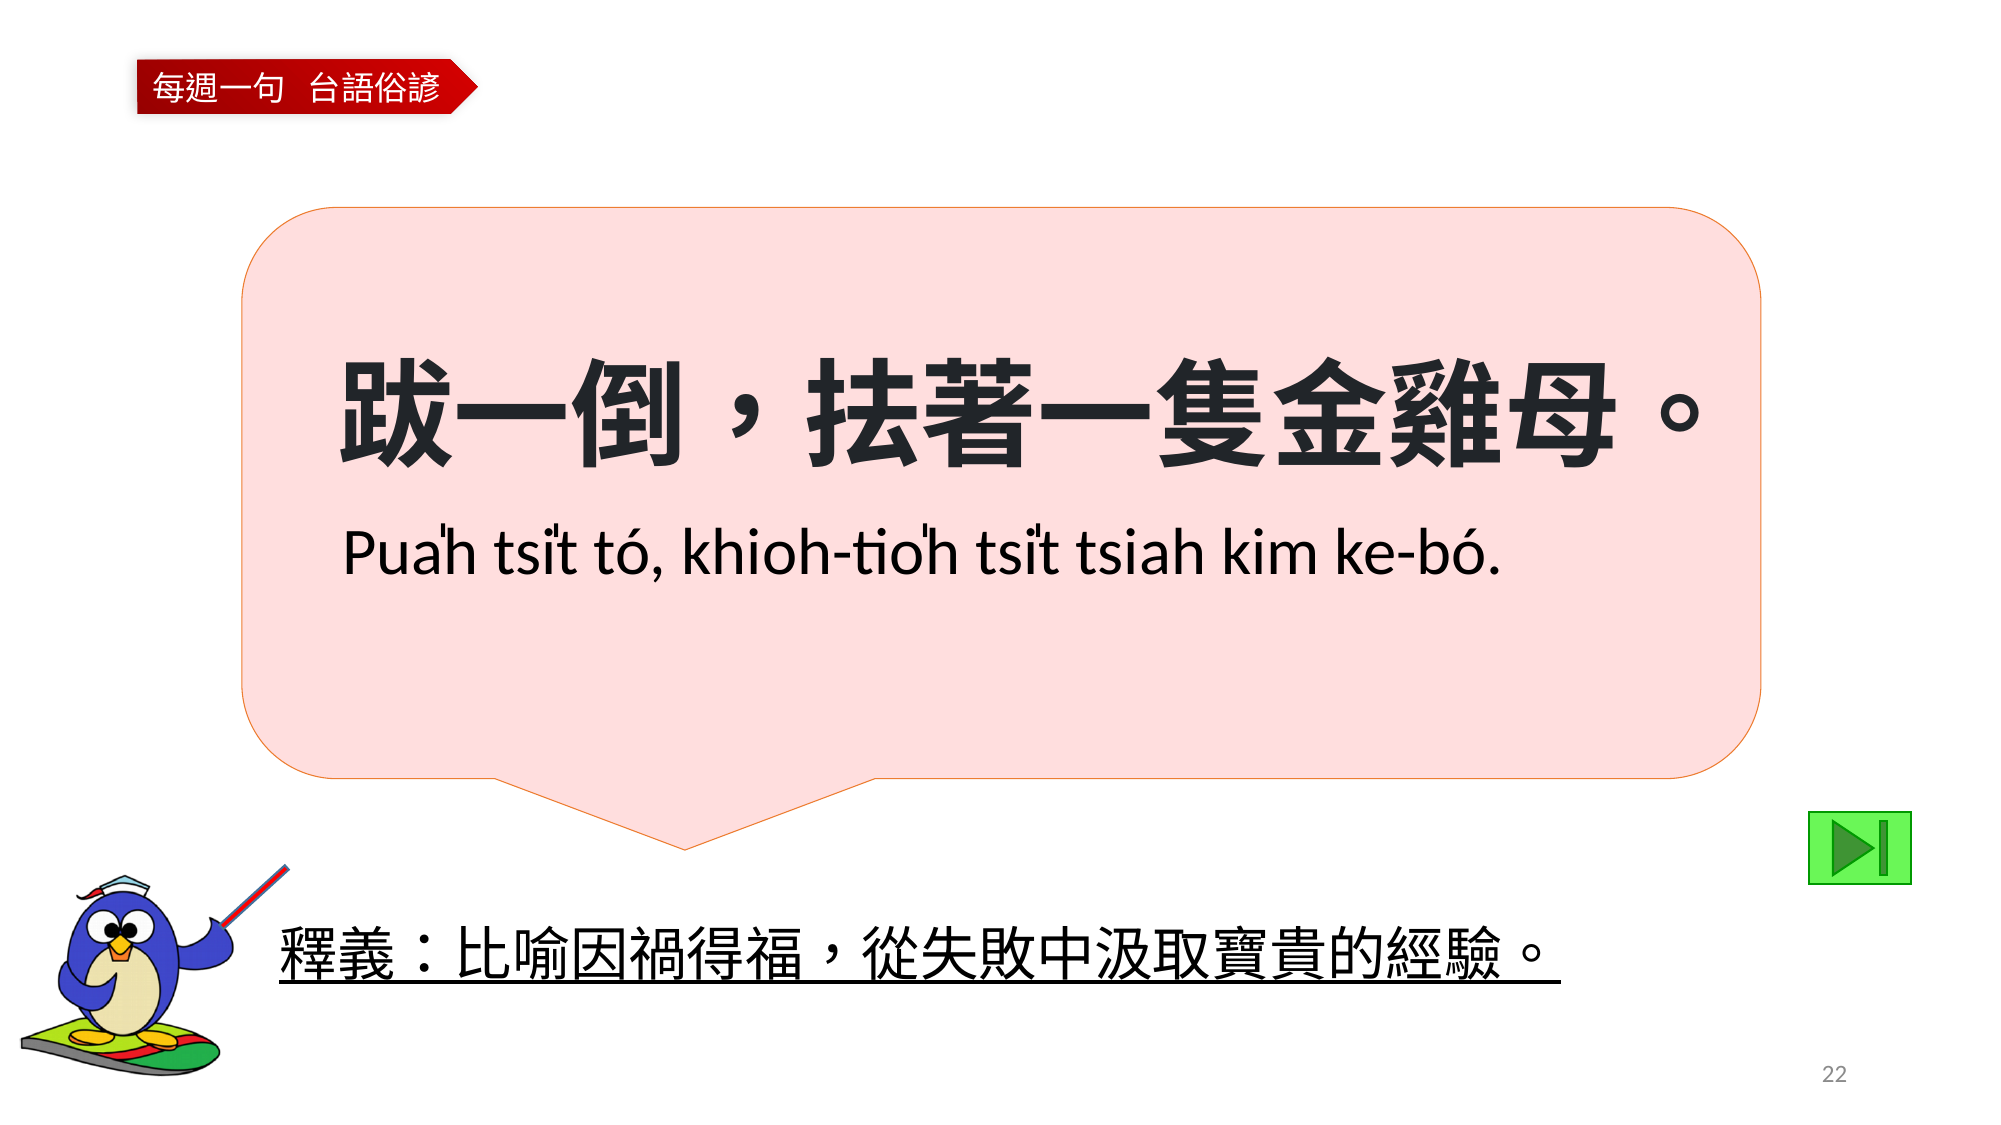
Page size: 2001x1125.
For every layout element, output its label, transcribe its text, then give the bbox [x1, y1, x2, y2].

list 釋義：比喻因禍得福，從失敗中汲取寶貴的經驗。 [264, 917, 1942, 1097]
picture [15, 868, 238, 1085]
slide_number 22 [1412, 1042, 1863, 1103]
text_box Pua̍h tsi̍t tó, khioh-tio̍h tsi̍t tsiah kim ke-bó. [327, 500, 1942, 595]
text_box 跋一倒，抾著一隻金雞母。 [322, 333, 1941, 489]
text_box [241, 206, 1762, 851]
text_box [1808, 811, 1912, 885]
